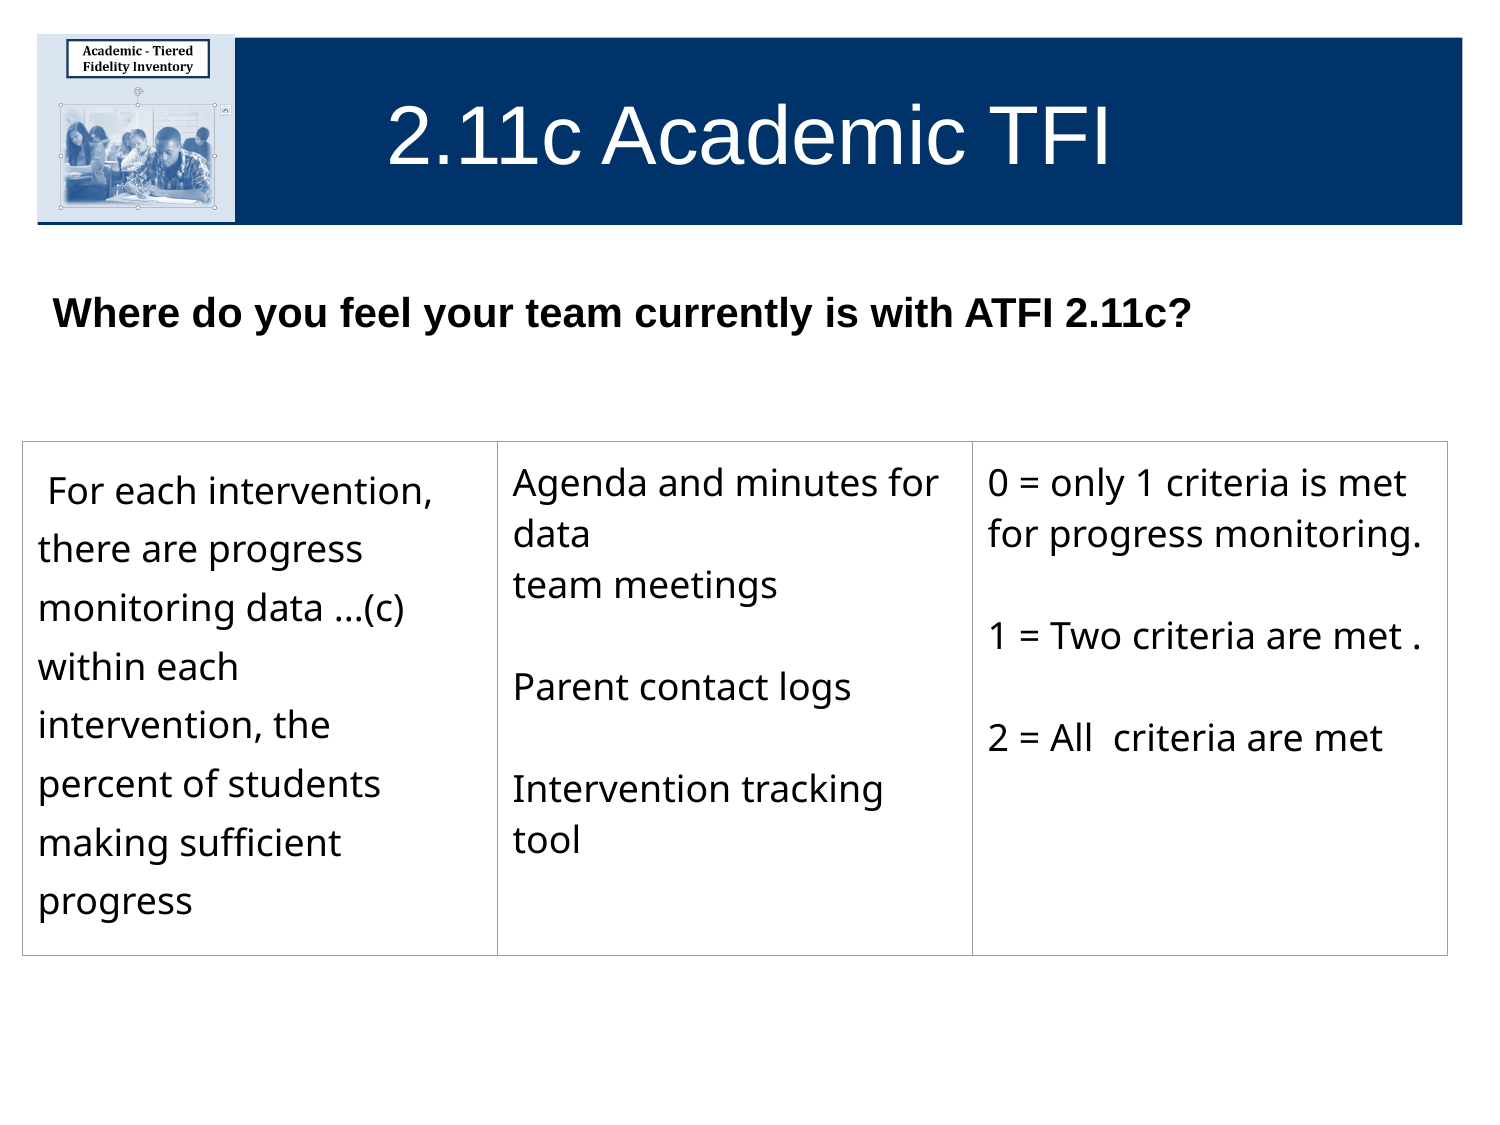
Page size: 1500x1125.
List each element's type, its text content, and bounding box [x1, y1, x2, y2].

table_header 0 = only 1 criteria is met for progress monitoring. 1 = Two criteria are met . 2 = All criteria are met [973, 442, 1447, 955]
picture [37, 34, 235, 223]
table_header Agenda and minutes for data team meetings Parent contact logs Intervention tracking tool [498, 442, 972, 955]
text_box Where do you feel your team currently is with ATFI 2.11c? [37, 270, 1394, 351]
title 2.11c Academic TFI [237, 37, 1463, 225]
table_header For each intervention, there are progress monitoring data ...(c) within each intervention, the percent of students making sufficient progress [23, 442, 497, 955]
